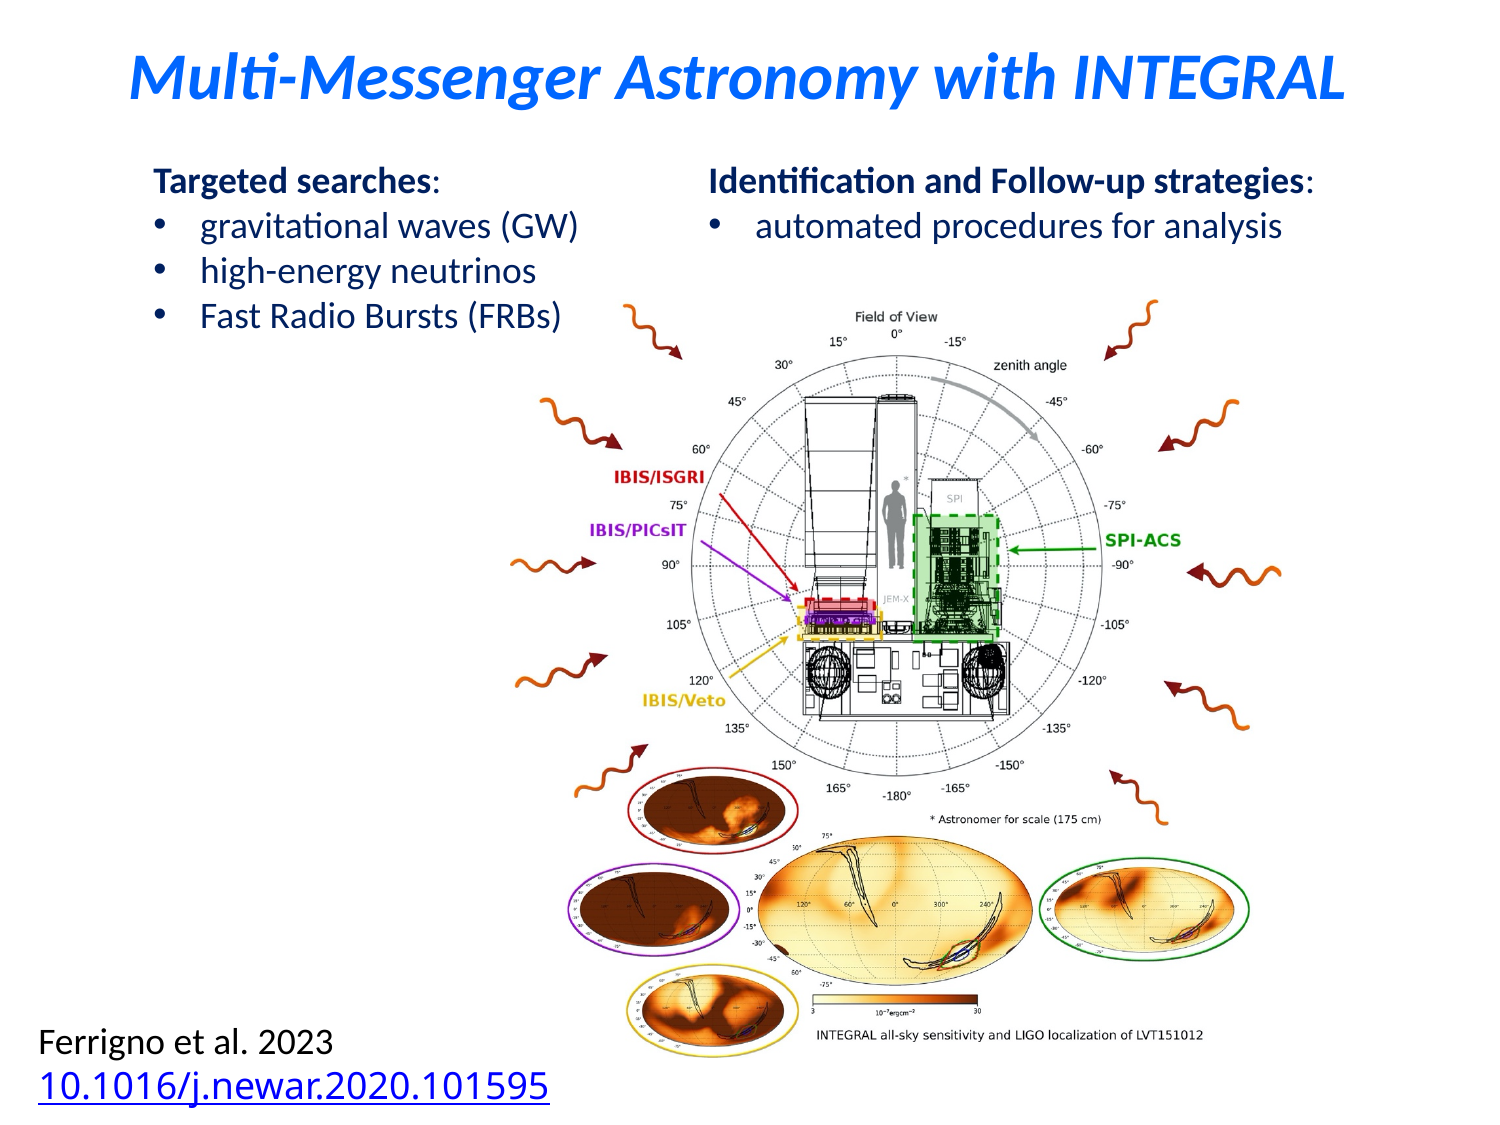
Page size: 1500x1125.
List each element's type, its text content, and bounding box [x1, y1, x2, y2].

text_box Targeted searches: gravitational waves (GW) high-energy neutrinos Fast Radio Bursts (FRBs) [138, 148, 603, 389]
title Multi-Messenger Astronomy with INTEGRAL [113, 9, 1496, 183]
text_box Ferrigno et al. 2023 10.1016/j.newar.2020.101595 [23, 1009, 565, 1121]
text_box Identification and Follow-up strategies: automated procedures for analysis [693, 148, 1330, 254]
picture [509, 298, 1282, 1058]
